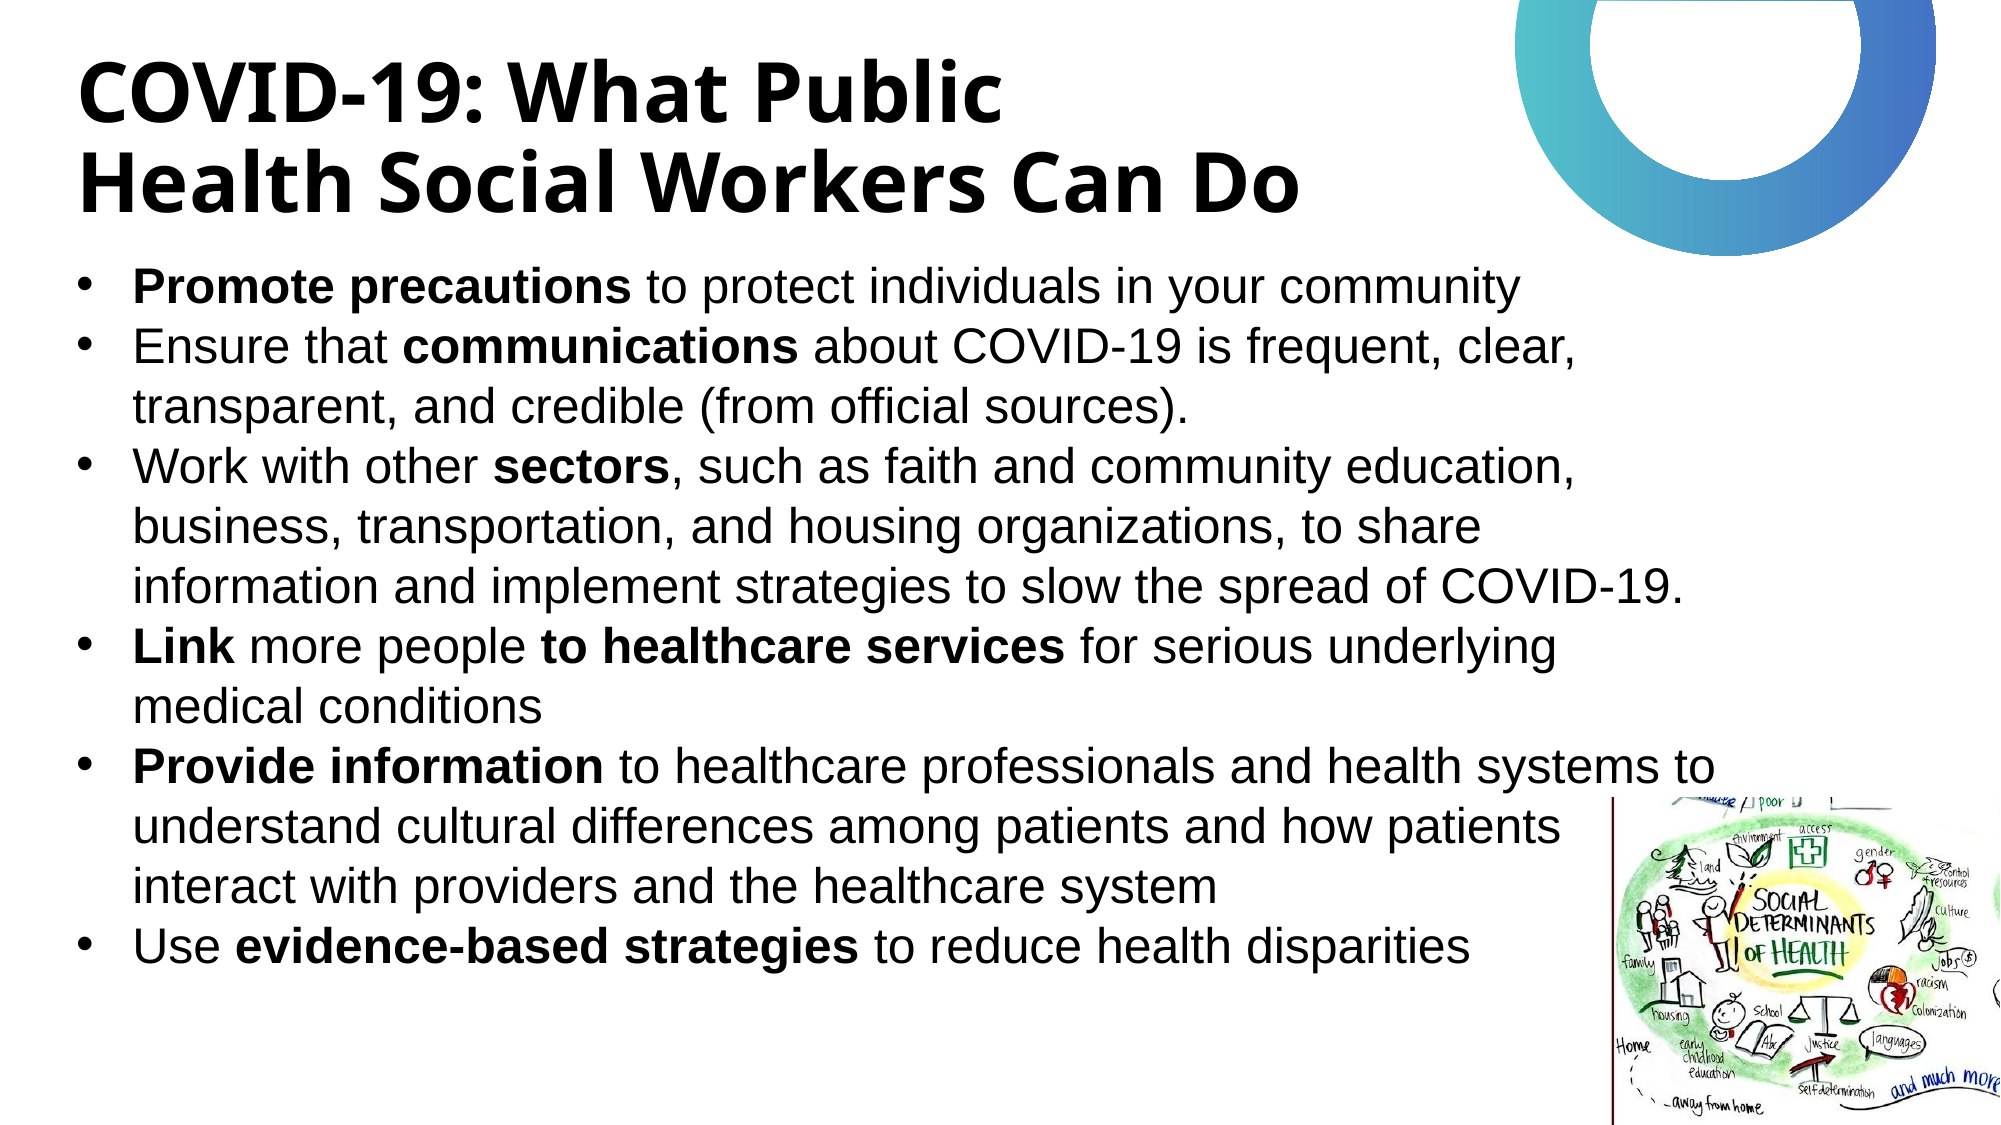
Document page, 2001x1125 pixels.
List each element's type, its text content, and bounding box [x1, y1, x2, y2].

title COVID-19: What Public Health Social Workers Can Do [61, 42, 1939, 239]
picture [1611, 797, 2000, 1125]
text_box Promote precautions to protect individuals in your community Ensure that communications about COVID-19 is frequent, clear, transparent, and credible (from official sources). Work with other sectors, such as faith and community education, business, transportation, and housing organizations, to share information and implement strategies to slow the spread of COVID-19. Link more people to healthcare services for serious underlying medical conditions Provide information to healthcare professionals and health systems to understand cultural differences among patients and how patients interact with providers and the healthcare system Use evidence-based strategies to reduce health disparities [61, 245, 1747, 1044]
